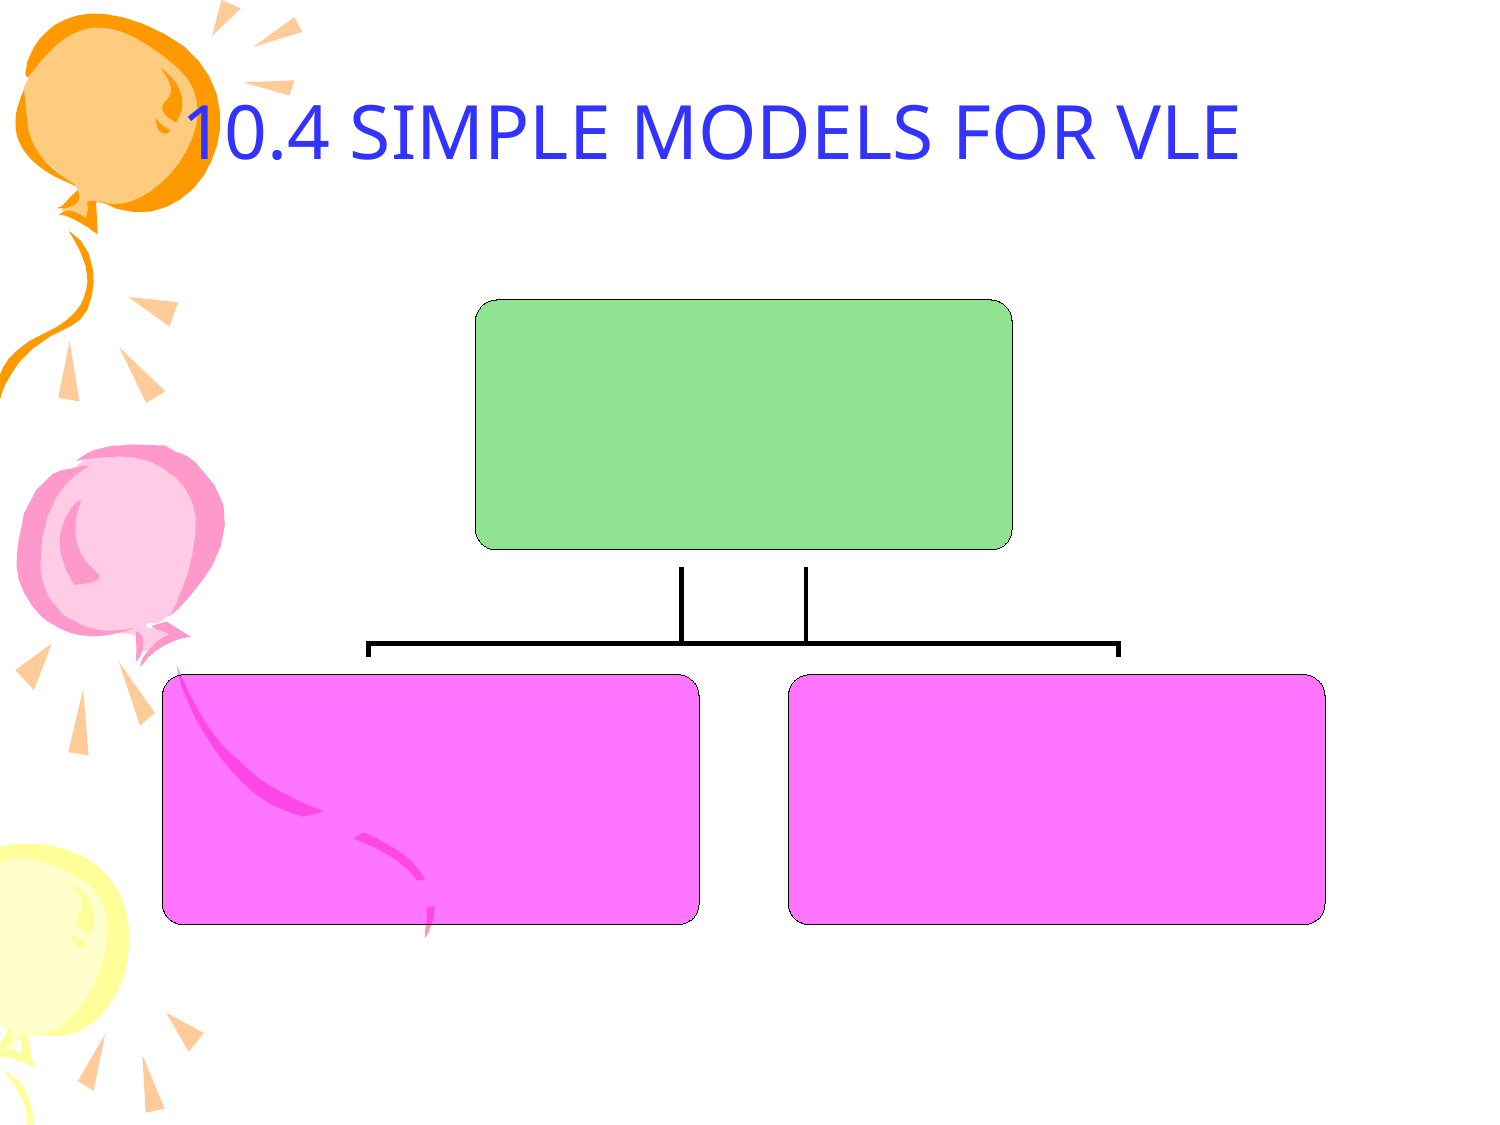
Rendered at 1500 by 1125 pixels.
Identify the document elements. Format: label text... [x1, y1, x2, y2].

text_box 10.4 SIMPLE MODELS FOR VLE [0, 37, 1425, 184]
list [162, 299, 1326, 925]
